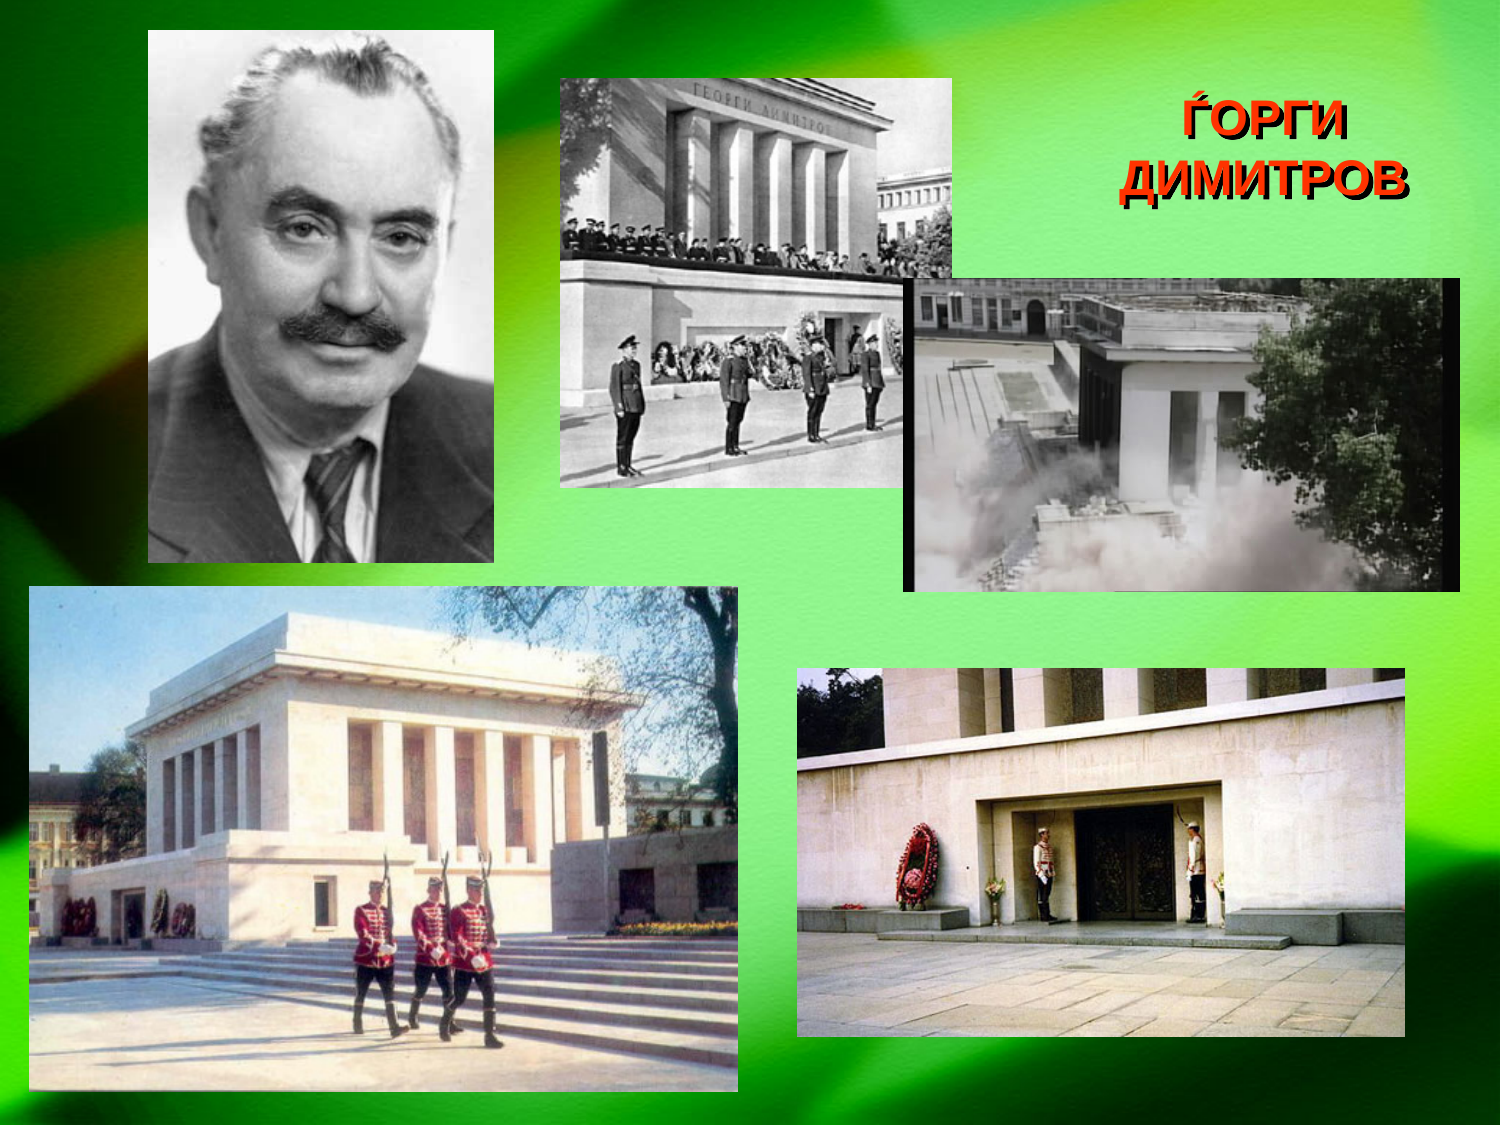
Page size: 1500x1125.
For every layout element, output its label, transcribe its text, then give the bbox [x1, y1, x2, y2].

text_box ЃОРГИ ДИМИТРОВ [1104, 78, 1423, 213]
picture [0, 0, 1500, 1125]
